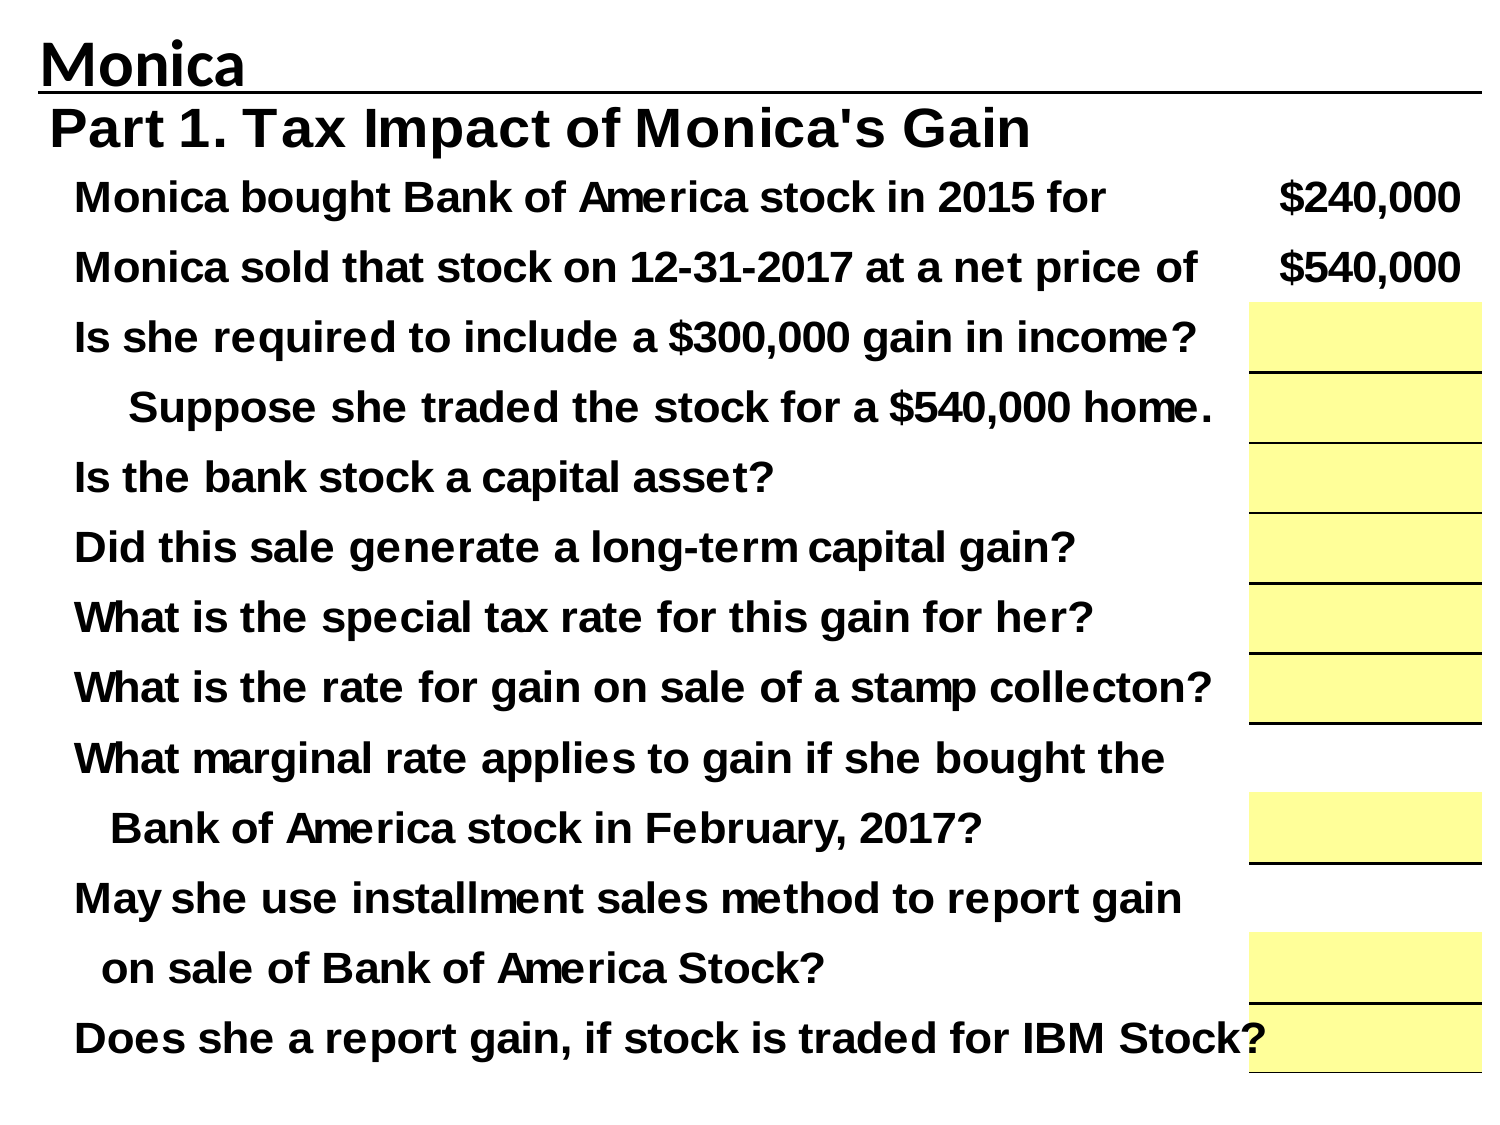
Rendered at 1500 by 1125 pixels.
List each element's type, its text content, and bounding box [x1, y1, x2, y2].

list Monica [24, 12, 1475, 1100]
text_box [37, 91, 1486, 1076]
